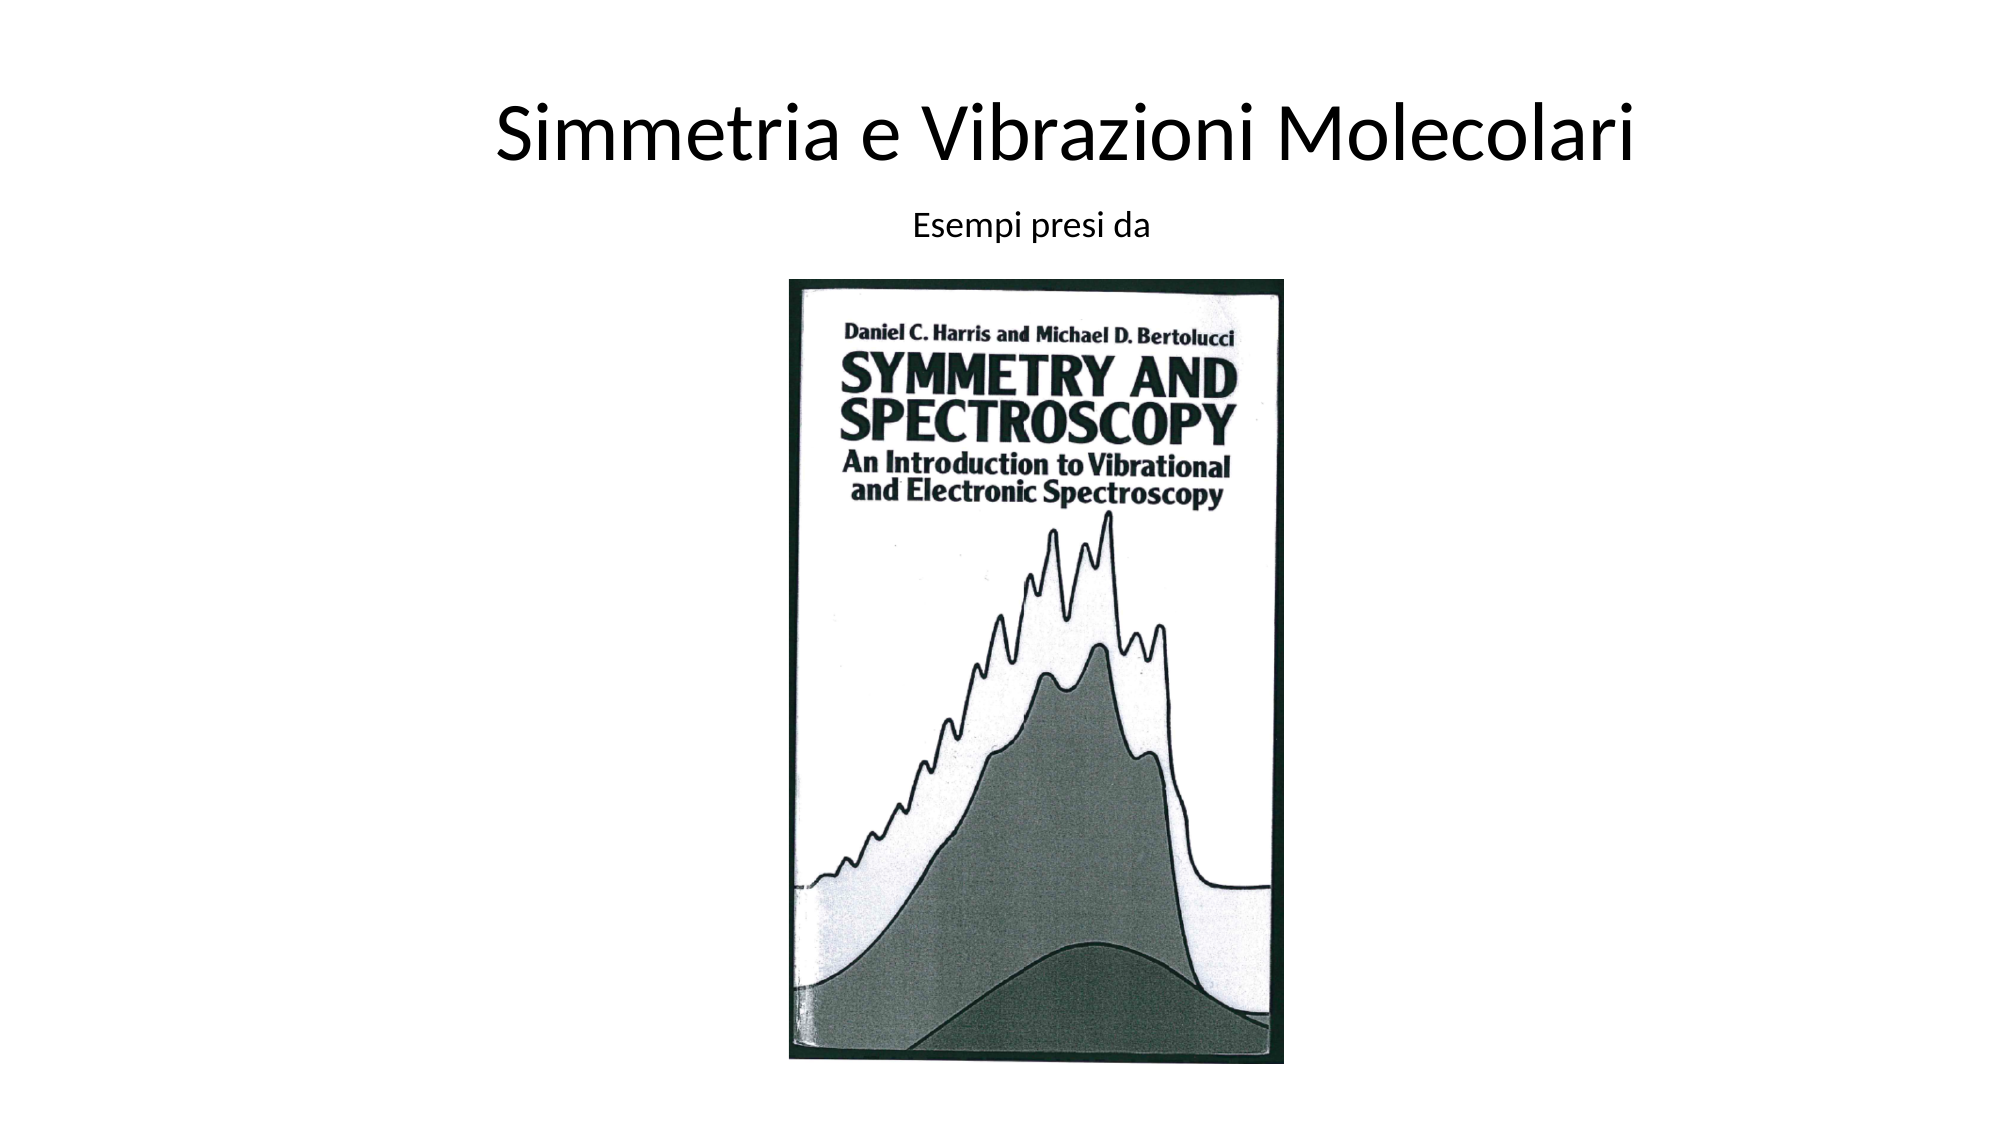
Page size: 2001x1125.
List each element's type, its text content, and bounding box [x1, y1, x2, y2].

text_box Simmetria e Vibrazioni Molecolari [480, 69, 1672, 185]
picture [644, 423, 1429, 920]
text_box Esempi presi da [897, 192, 1175, 252]
